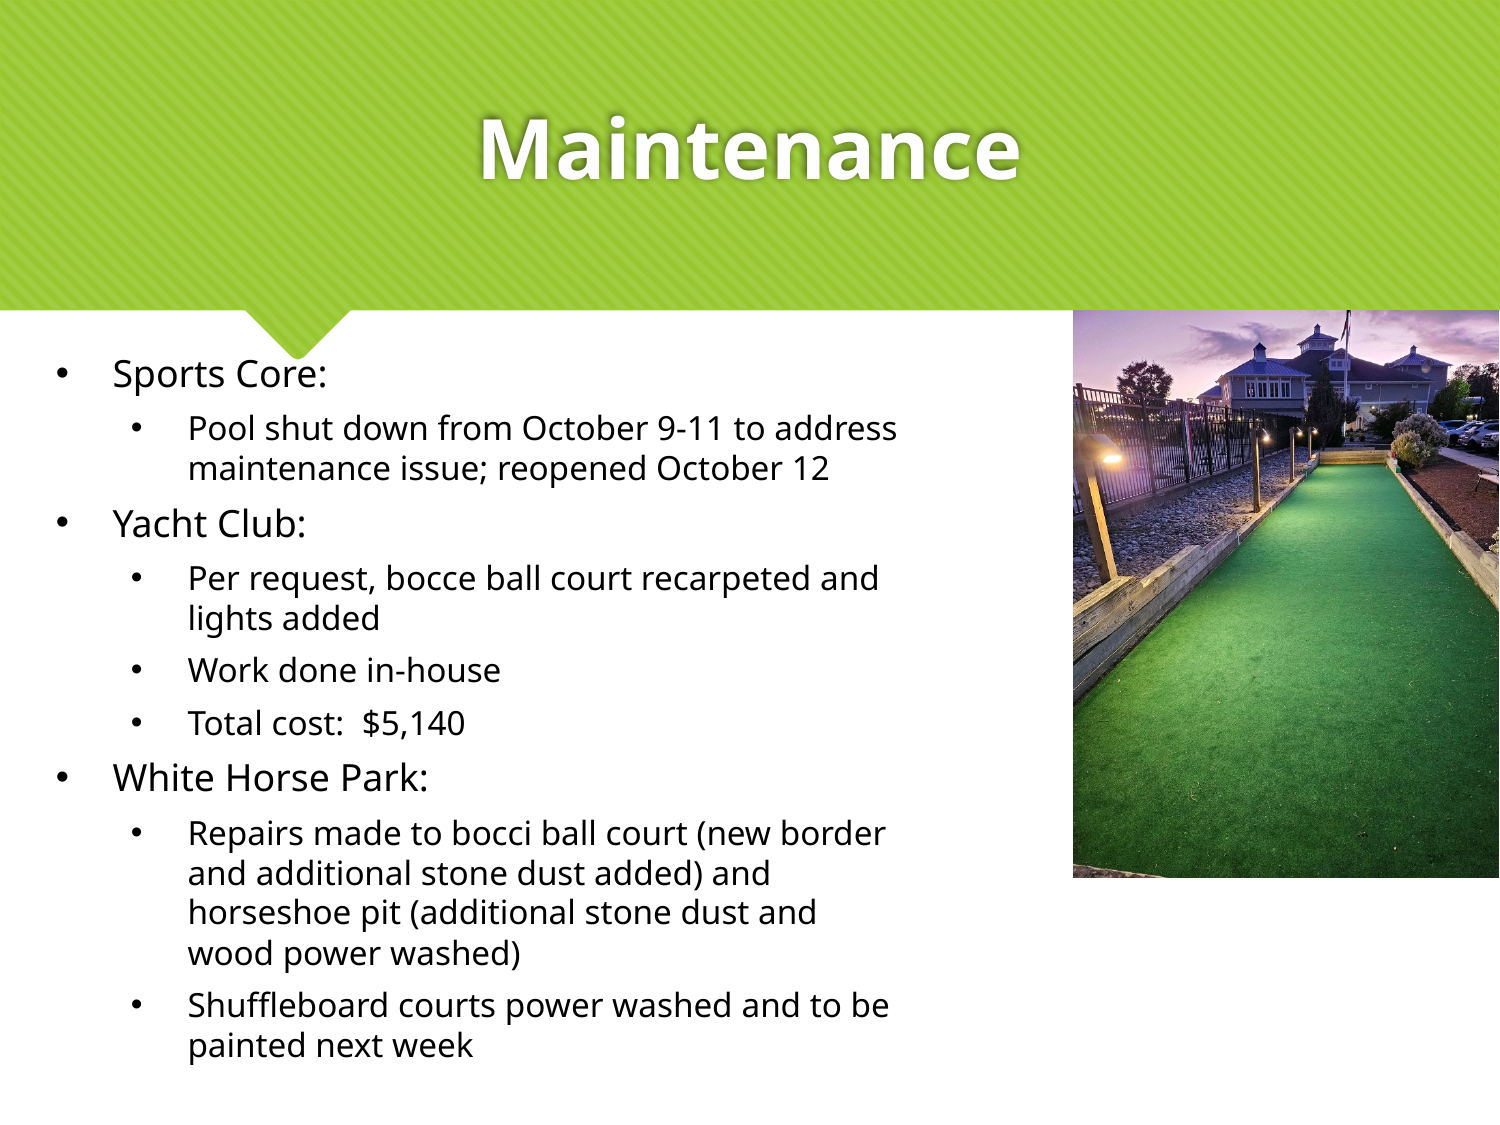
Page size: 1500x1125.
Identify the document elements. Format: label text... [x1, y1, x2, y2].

picture [1073, 310, 1499, 878]
title Maintenance [132, 68, 1368, 204]
text_box Sports Core: Pool shut down from October 9-11 to address maintenance issue; reopened October 12 Yacht Club: Per request, bocce ball court recarpeted and lights added Work done in-house Total cost: $5,140 White Horse Park: Repairs made to bocci ball court (new border and additional stone dust added) and horseshoe pit (additional stone dust and wood power washed) Shuffleboard courts power washed and to be painted next week [40, 342, 921, 714]
